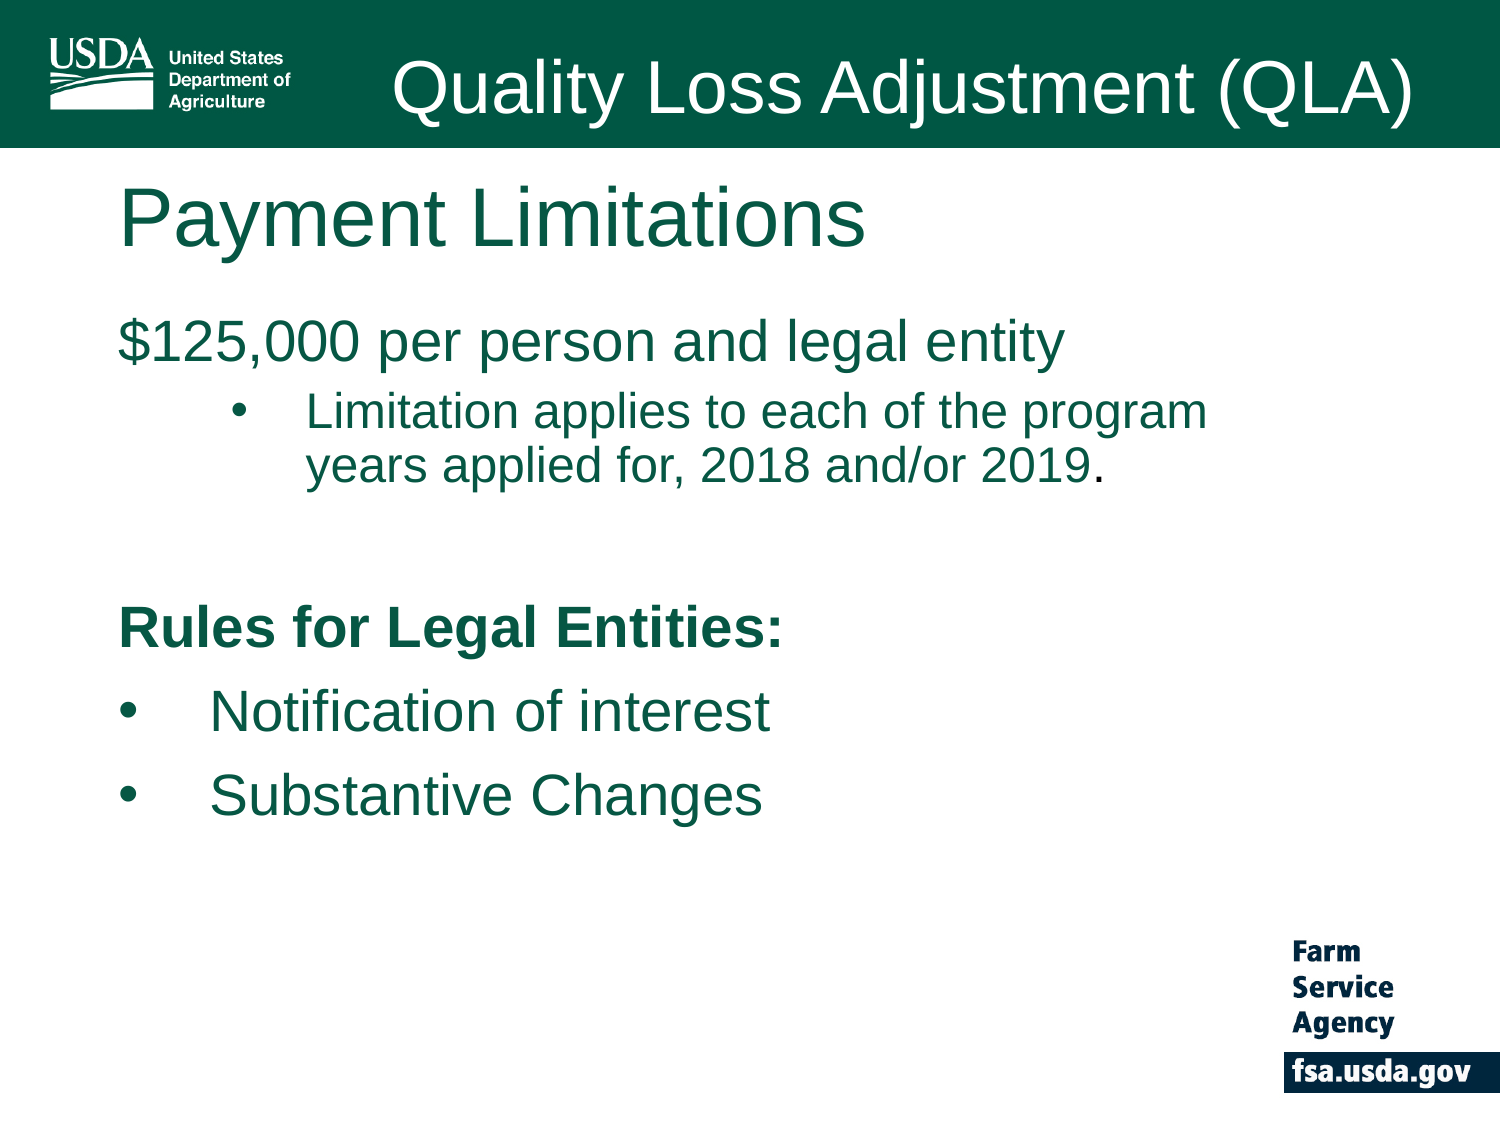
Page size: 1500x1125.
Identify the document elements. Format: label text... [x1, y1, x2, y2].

title Payment Limitations [103, 162, 1269, 278]
picture [0, 0, 1500, 1125]
text_box Quality Loss Adjustment (QLA) [318, 32, 1490, 147]
list $125,000 per person and legal entity Limitation applies to each of the program years applied for, 2018 and/or 2019. Rules for Legal Entities: Notification of interest Substantive Changes [103, 304, 1349, 1068]
